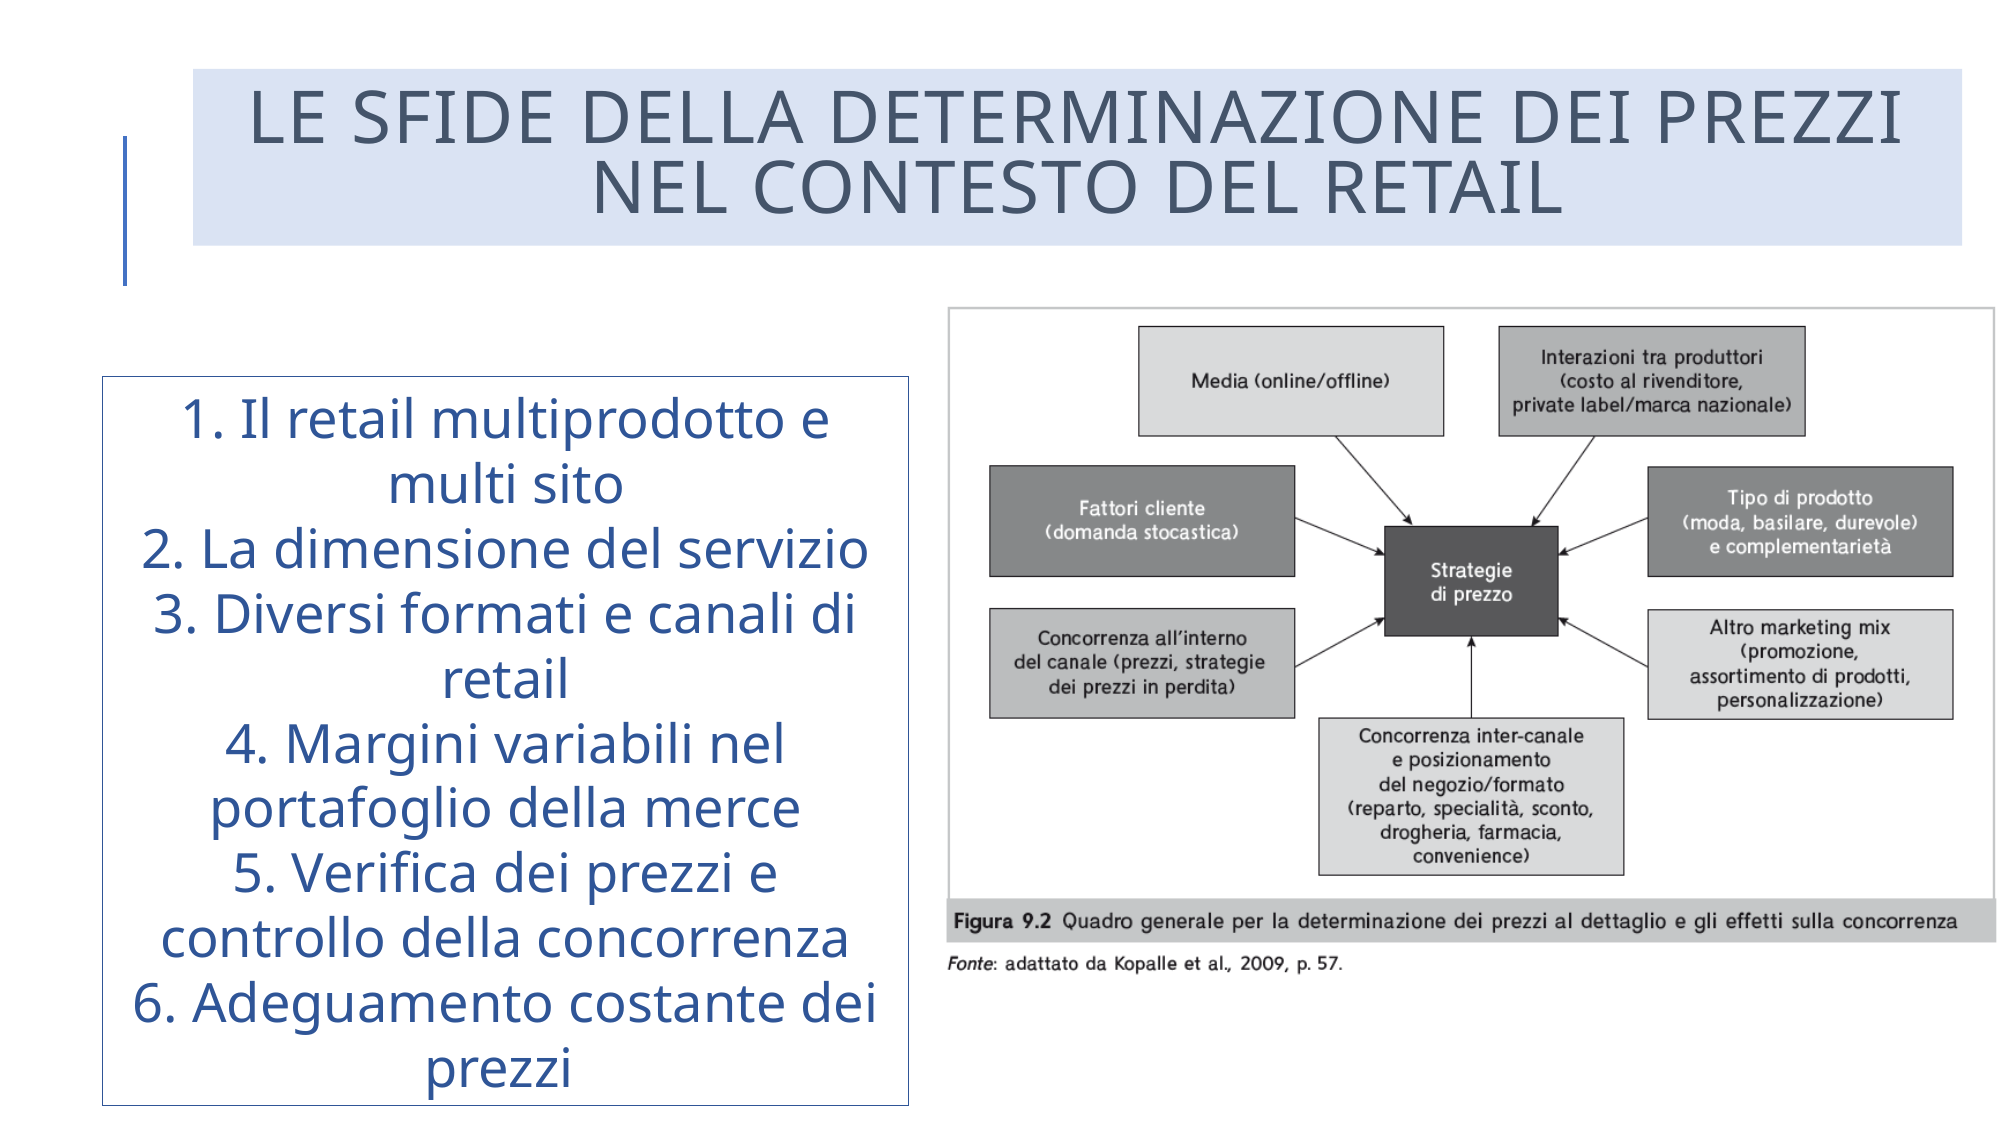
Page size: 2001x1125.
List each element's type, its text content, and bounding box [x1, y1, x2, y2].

title Le sfide della determinazione dei prezzi nel contesto del retail [193, 68, 1963, 246]
picture [926, 301, 2000, 983]
text_box 1. Il retail multiprodotto e multi sito 2. La dimensione del servizio 3. Diversi formati e canali di retail 4. Margini variabili nel portafoglio della merce 5. Verifica dei prezzi e controllo della concorrenza 6. Adeguamento costante dei prezzi [102, 376, 909, 1106]
